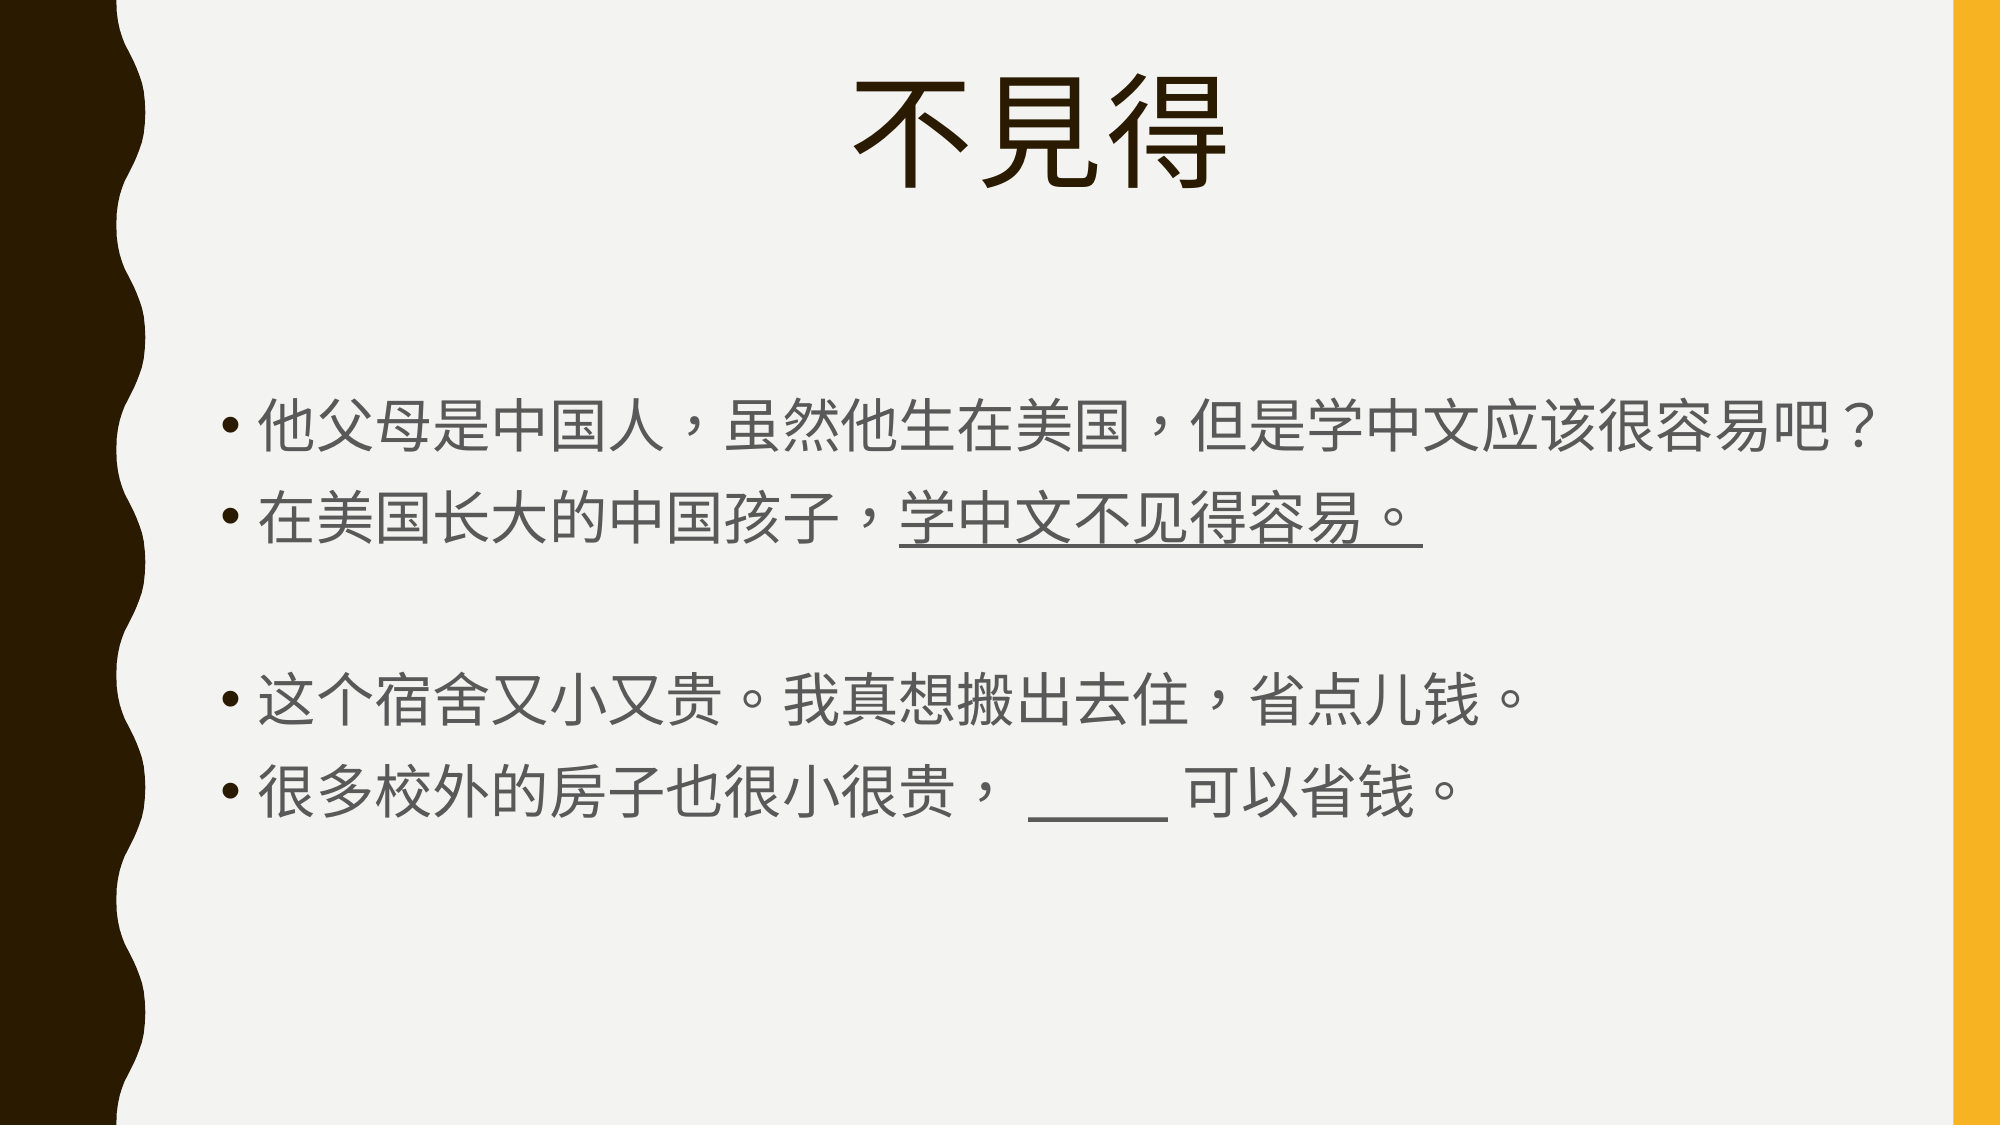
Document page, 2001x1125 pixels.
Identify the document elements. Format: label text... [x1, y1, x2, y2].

title 不見得 [205, 62, 1875, 308]
list 他父母是中国人，虽然他生在美国，但是学中文应该很容易吧？ 在美国长大的中国孩子，学中文不见得容易。 这个宿舍又小又贵。我真想搬出去住，省点儿钱。 很多校外的房子也很小很贵，____可以省钱。 [205, 375, 1875, 965]
